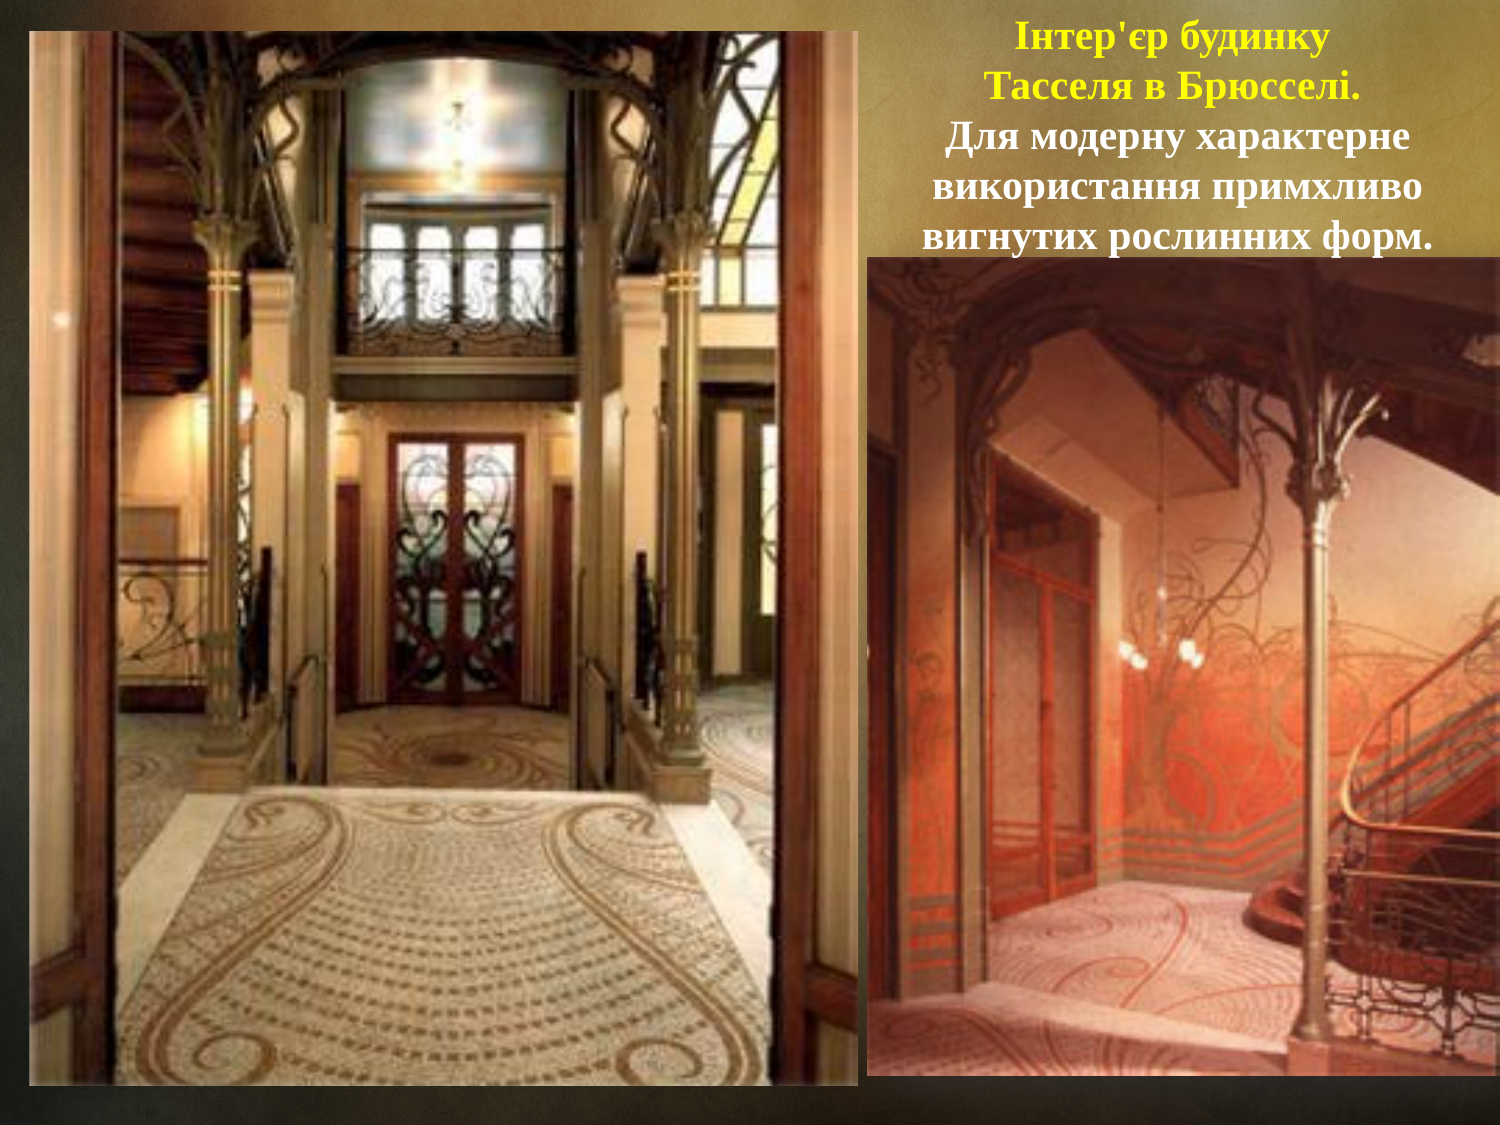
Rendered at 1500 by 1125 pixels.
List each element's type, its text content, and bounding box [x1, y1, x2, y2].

picture [0, 0, 1500, 1125]
text_box Інтер'єр будинку Тасселя в Брюсселі. Для модерну характерне використання примхливо вигнутих рослинних форм. [855, 0, 1500, 258]
